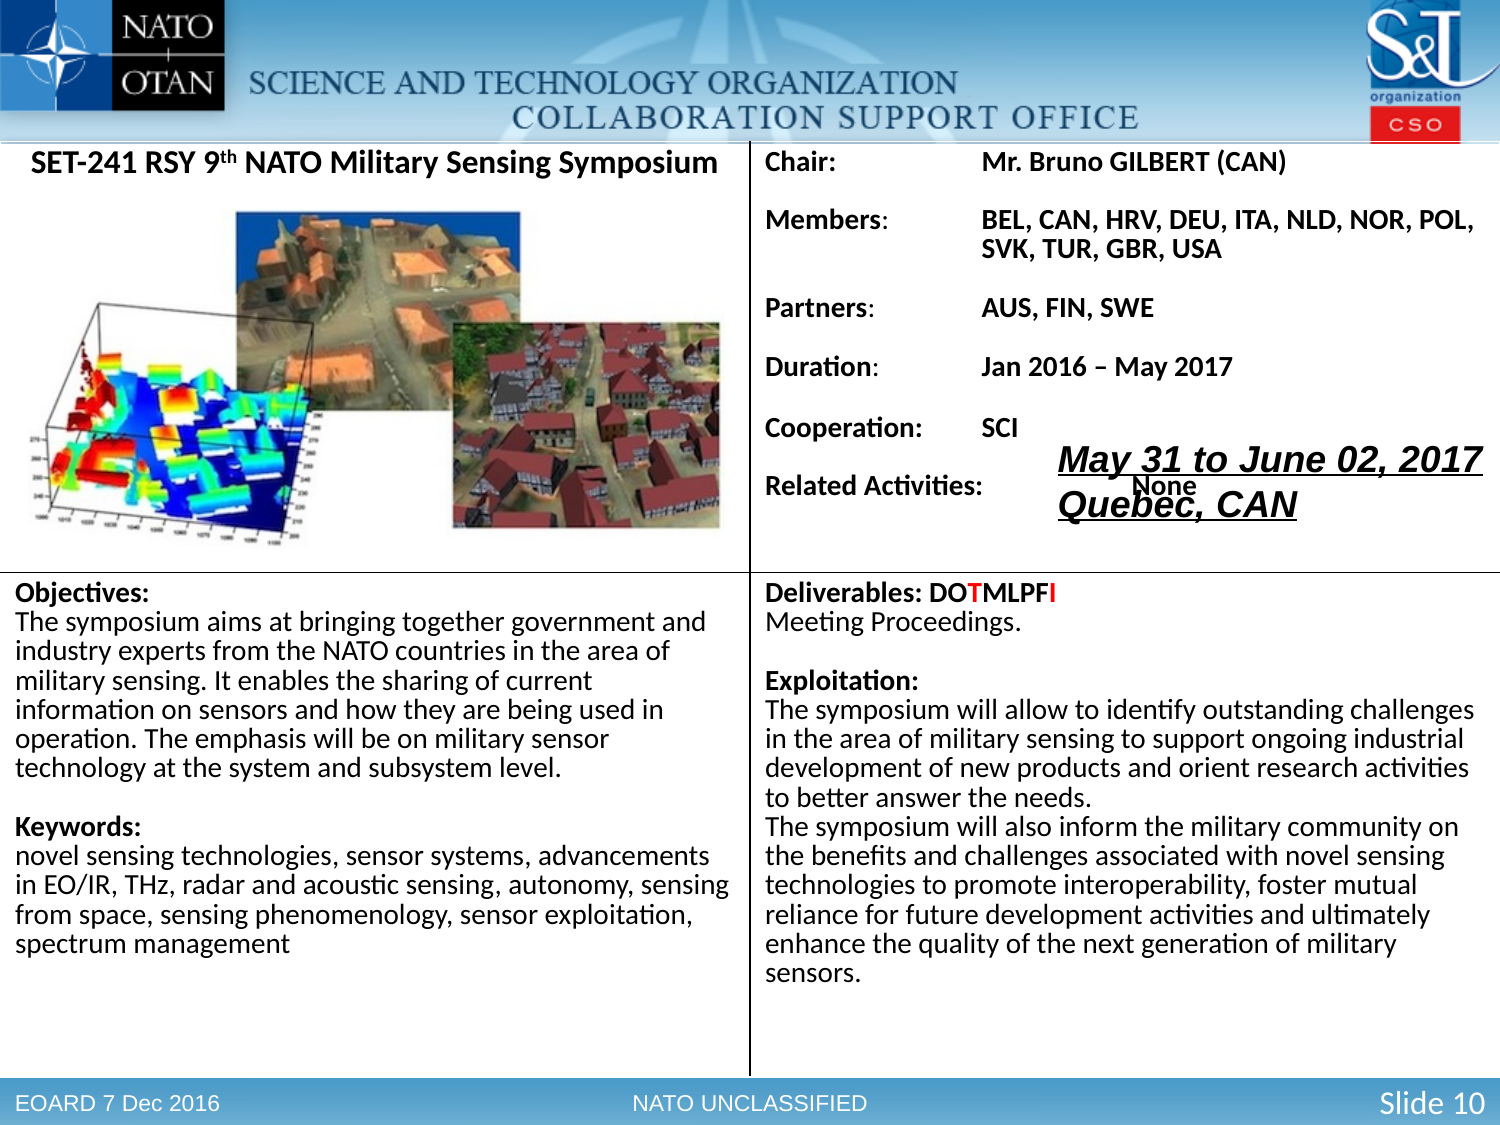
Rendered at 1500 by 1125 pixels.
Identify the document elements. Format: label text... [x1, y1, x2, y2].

table_header Chair: Mr. Bruno GILBERT (CAN) Members: BEL, CAN, HRV, DEU, ITA, NLD, NOR, POL, SVK, TUR, GBR, USA Partners: AUS, FIN, SWE Duration: Jan 2016 – May 2017 Cooperation: SCI Related Activities: None [751, 142, 1499, 572]
picture [0, 0, 1500, 141]
text_box May 31 to June 02, 2017 Quebec, CAN [1042, 427, 1498, 533]
table_cell Deliverables: DOTMLPFI Meeting Proceedings. Exploitation: The symposium will allow to identify outstanding challenges in the area of military sensing to support ongoing industrial development of new products and orient research activities to better answer the needs. The symposium will also inform the military community on the benefits and challenges associated with novel sensing technologies to promote interoperability, foster mutual reliance for future development activities and ultimately enhance the quality of the next generation of military sensors. [751, 573, 1499, 1076]
picture [0, 1078, 1500, 1125]
picture [28, 209, 726, 549]
table_cell Objectives: The symposium aims at bringing together government and industry experts from the NATO countries in the area of military sensing. It enables the sharing of current information on sensors and how they are being used in operation. The emphasis will be on military sensor technology at the system and subsystem level. Keywords: novel sensing technologies, sensor systems, advancements in EO/IR, THz, radar and acoustic sensing, autonomy, sensing from space, sensing phenomenology, sensor exploitation, spectrum management [1, 573, 749, 1076]
table_header SET-241 RSY 9th NATO Military Sensing Symposium [1, 142, 749, 572]
